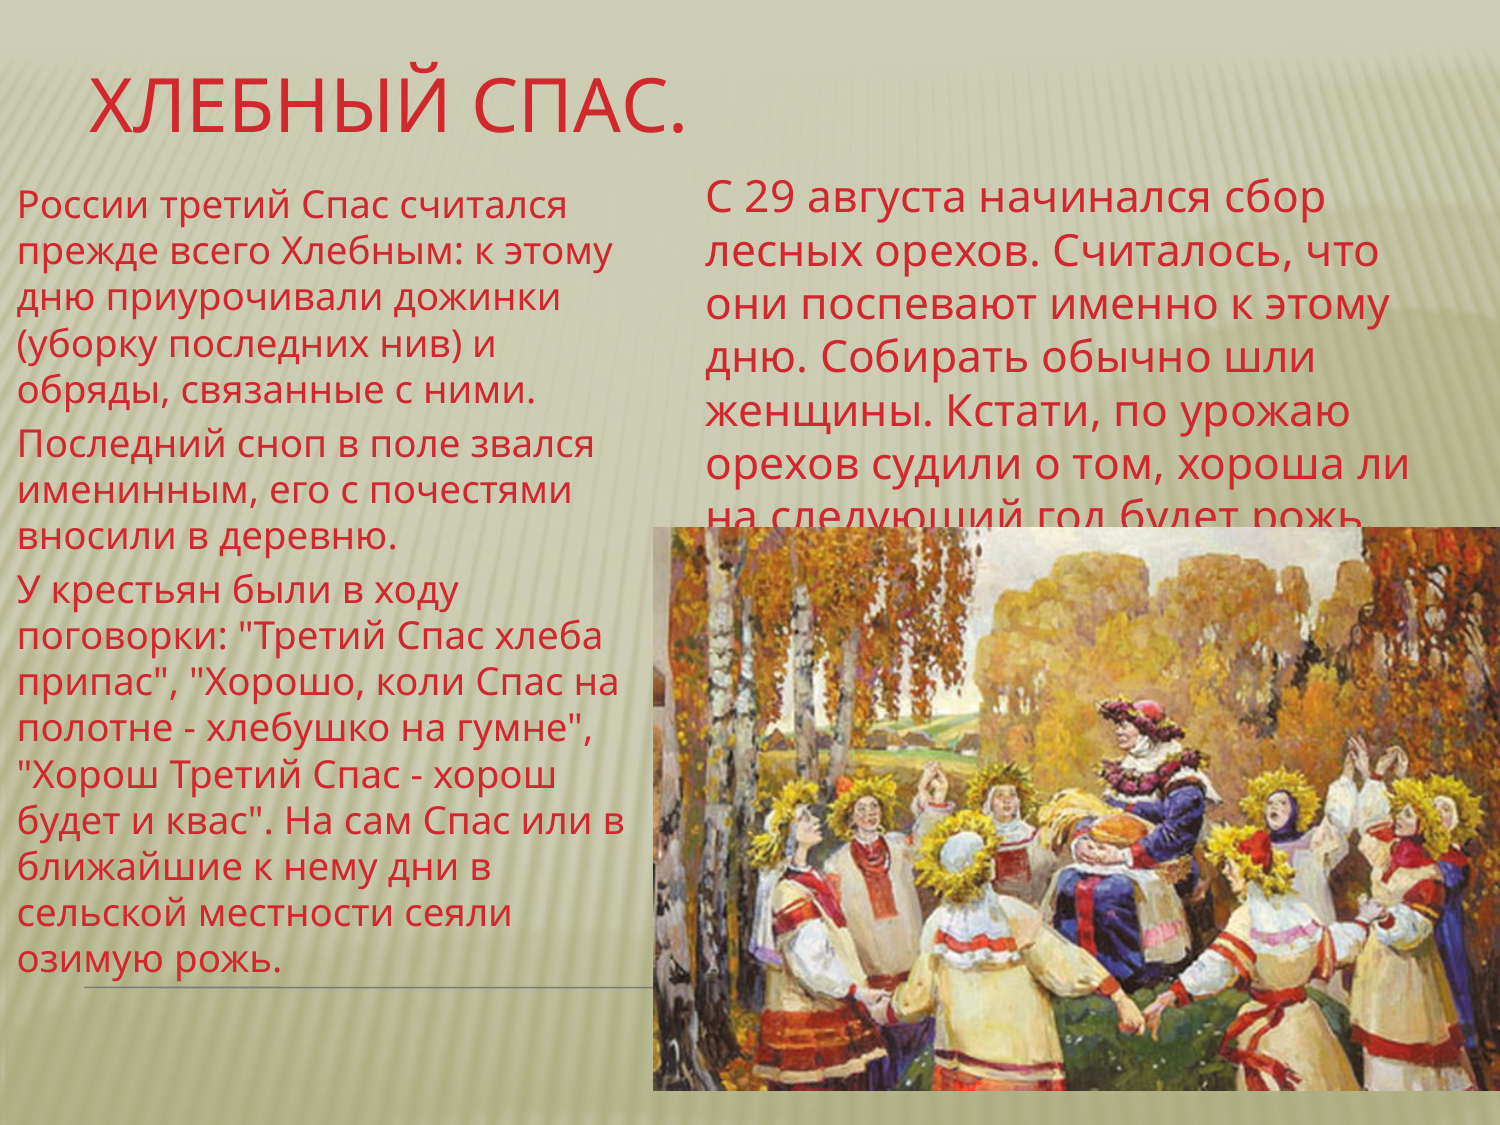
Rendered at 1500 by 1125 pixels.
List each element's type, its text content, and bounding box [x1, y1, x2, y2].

title Хлебный спас. [75, 45, 1425, 161]
picture [653, 526, 1500, 1091]
list России третий Спас считался прежде всего Хлебным: к этому дню приурочивали дожинки (уборку последних нив) и обряды, связанные с ними. Последний сноп в поле звался именинным, его с почестями вносили в деревню. У крестьян были в ходу поговорки: "Третий Спас хлеба припас", "Хорошо, коли Спас на полотне - хлебушко на гумне", "Хорош Третий Спас - хорош будет и квас". На сам Спас или в ближайшие к нему дни в сельской местности сеяли озимую рожь. [1, 172, 651, 1000]
list С 29 августа начинался сбор лесных орехов. Считалось, что они поспевают именно к этому дню. Собирать обычно шли женщины. Кстати, по урожаю орехов судили о том, хороша ли на следующий год будет рожь. [690, 160, 1436, 524]
